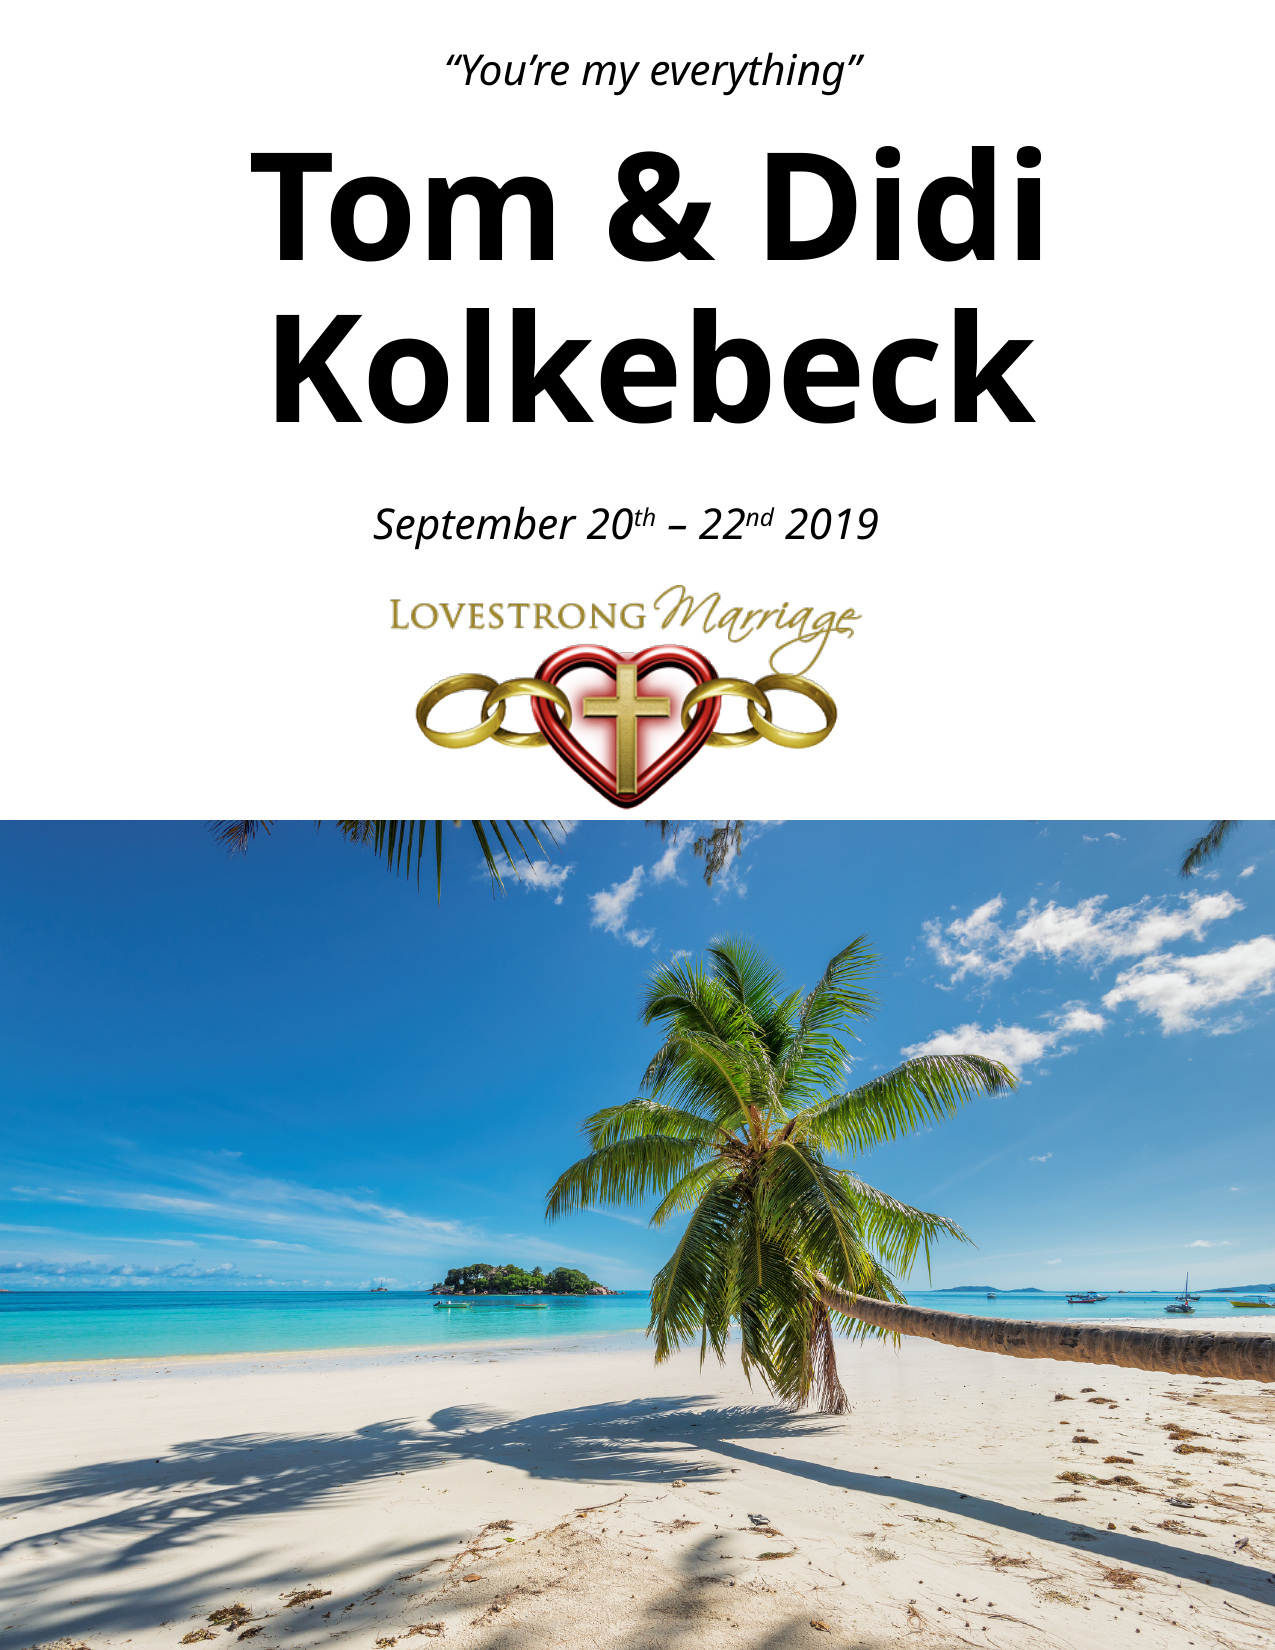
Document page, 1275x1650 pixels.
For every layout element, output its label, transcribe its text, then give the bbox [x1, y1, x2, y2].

text_box September 20th – 22nd 2019 [148, 495, 1105, 574]
title Tom & Didi Kolkebeck [108, 160, 1193, 463]
picture [390, 584, 862, 810]
picture [0, 820, 1275, 1650]
subtitle “You’re my everything” [174, 41, 1131, 120]
